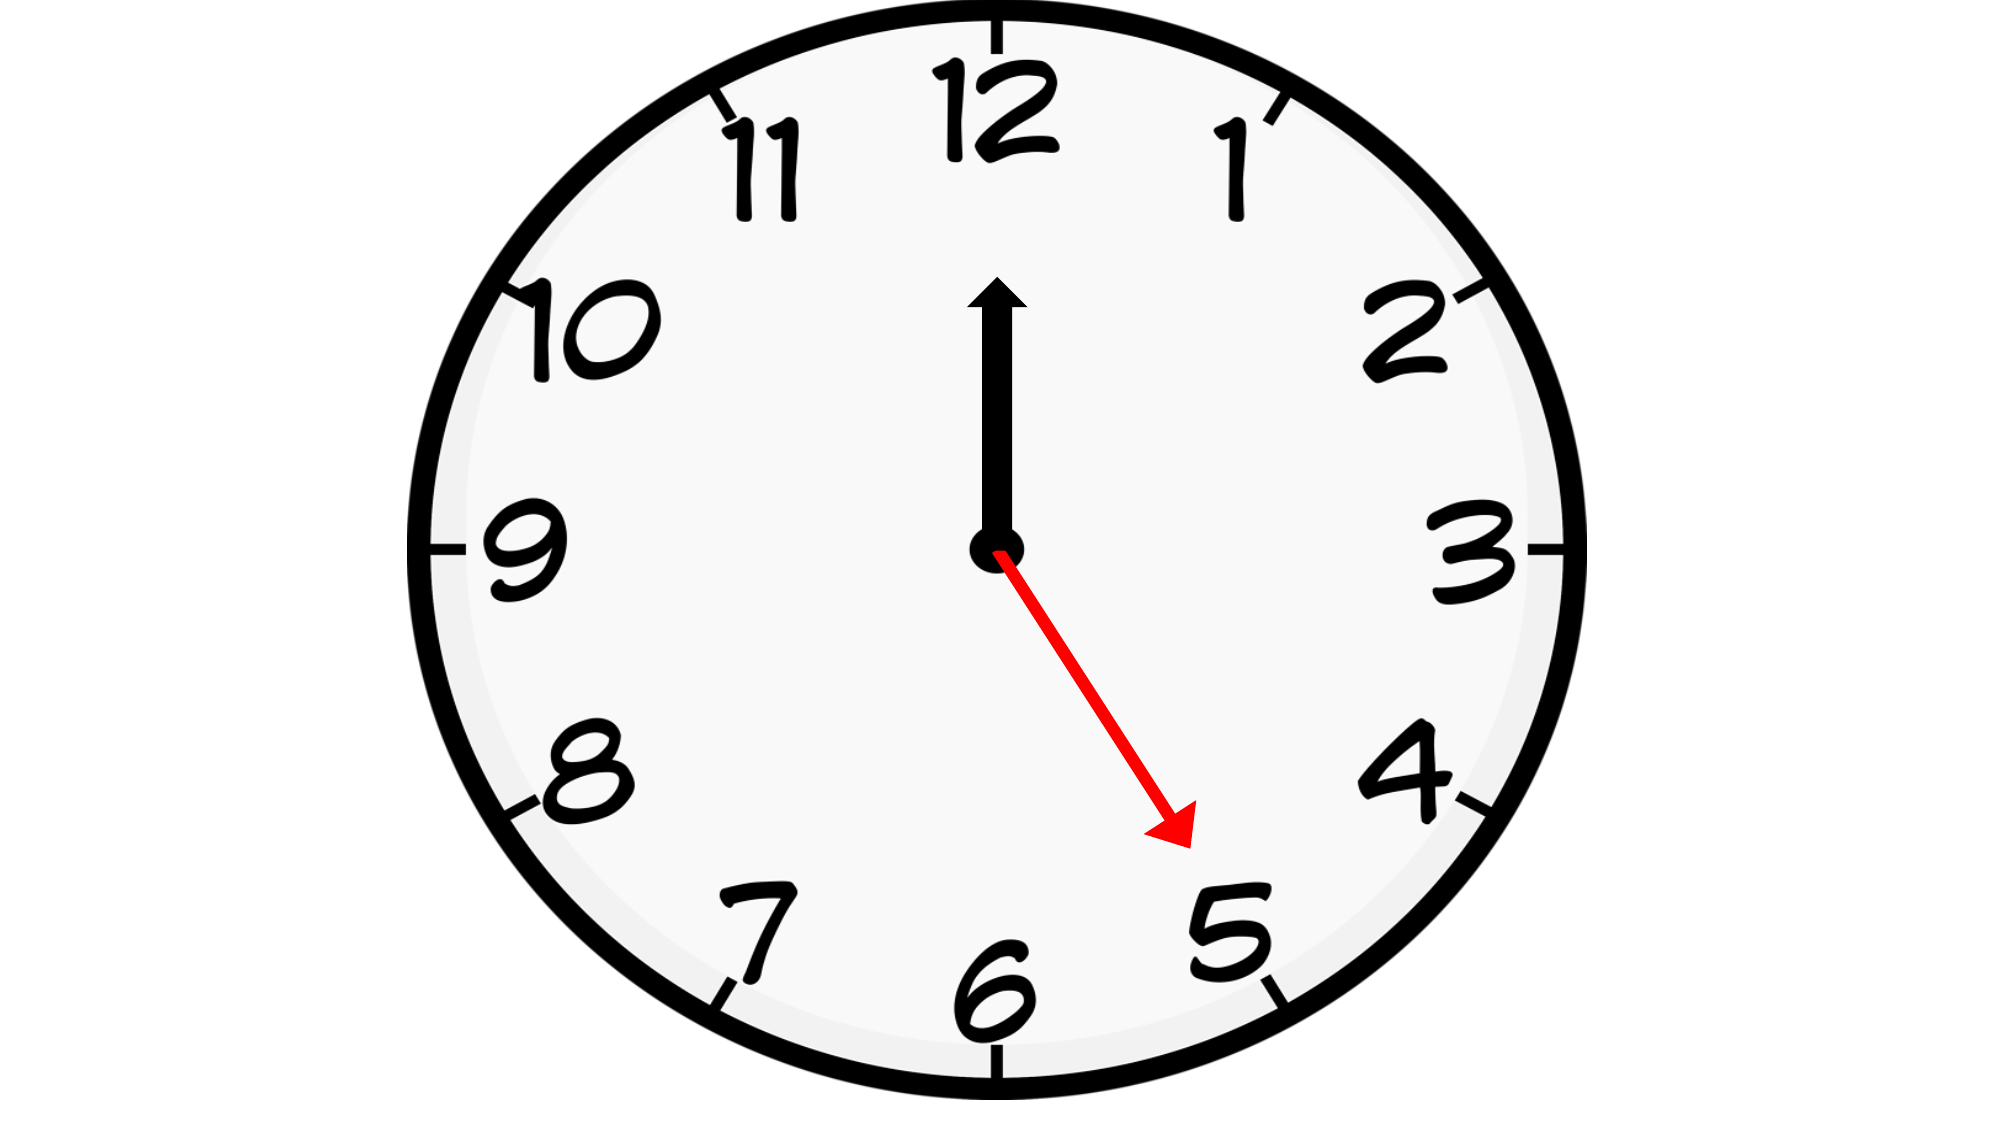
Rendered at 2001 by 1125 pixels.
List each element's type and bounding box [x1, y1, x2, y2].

text_box [997, 549, 1191, 849]
list [407, 0, 1587, 1100]
